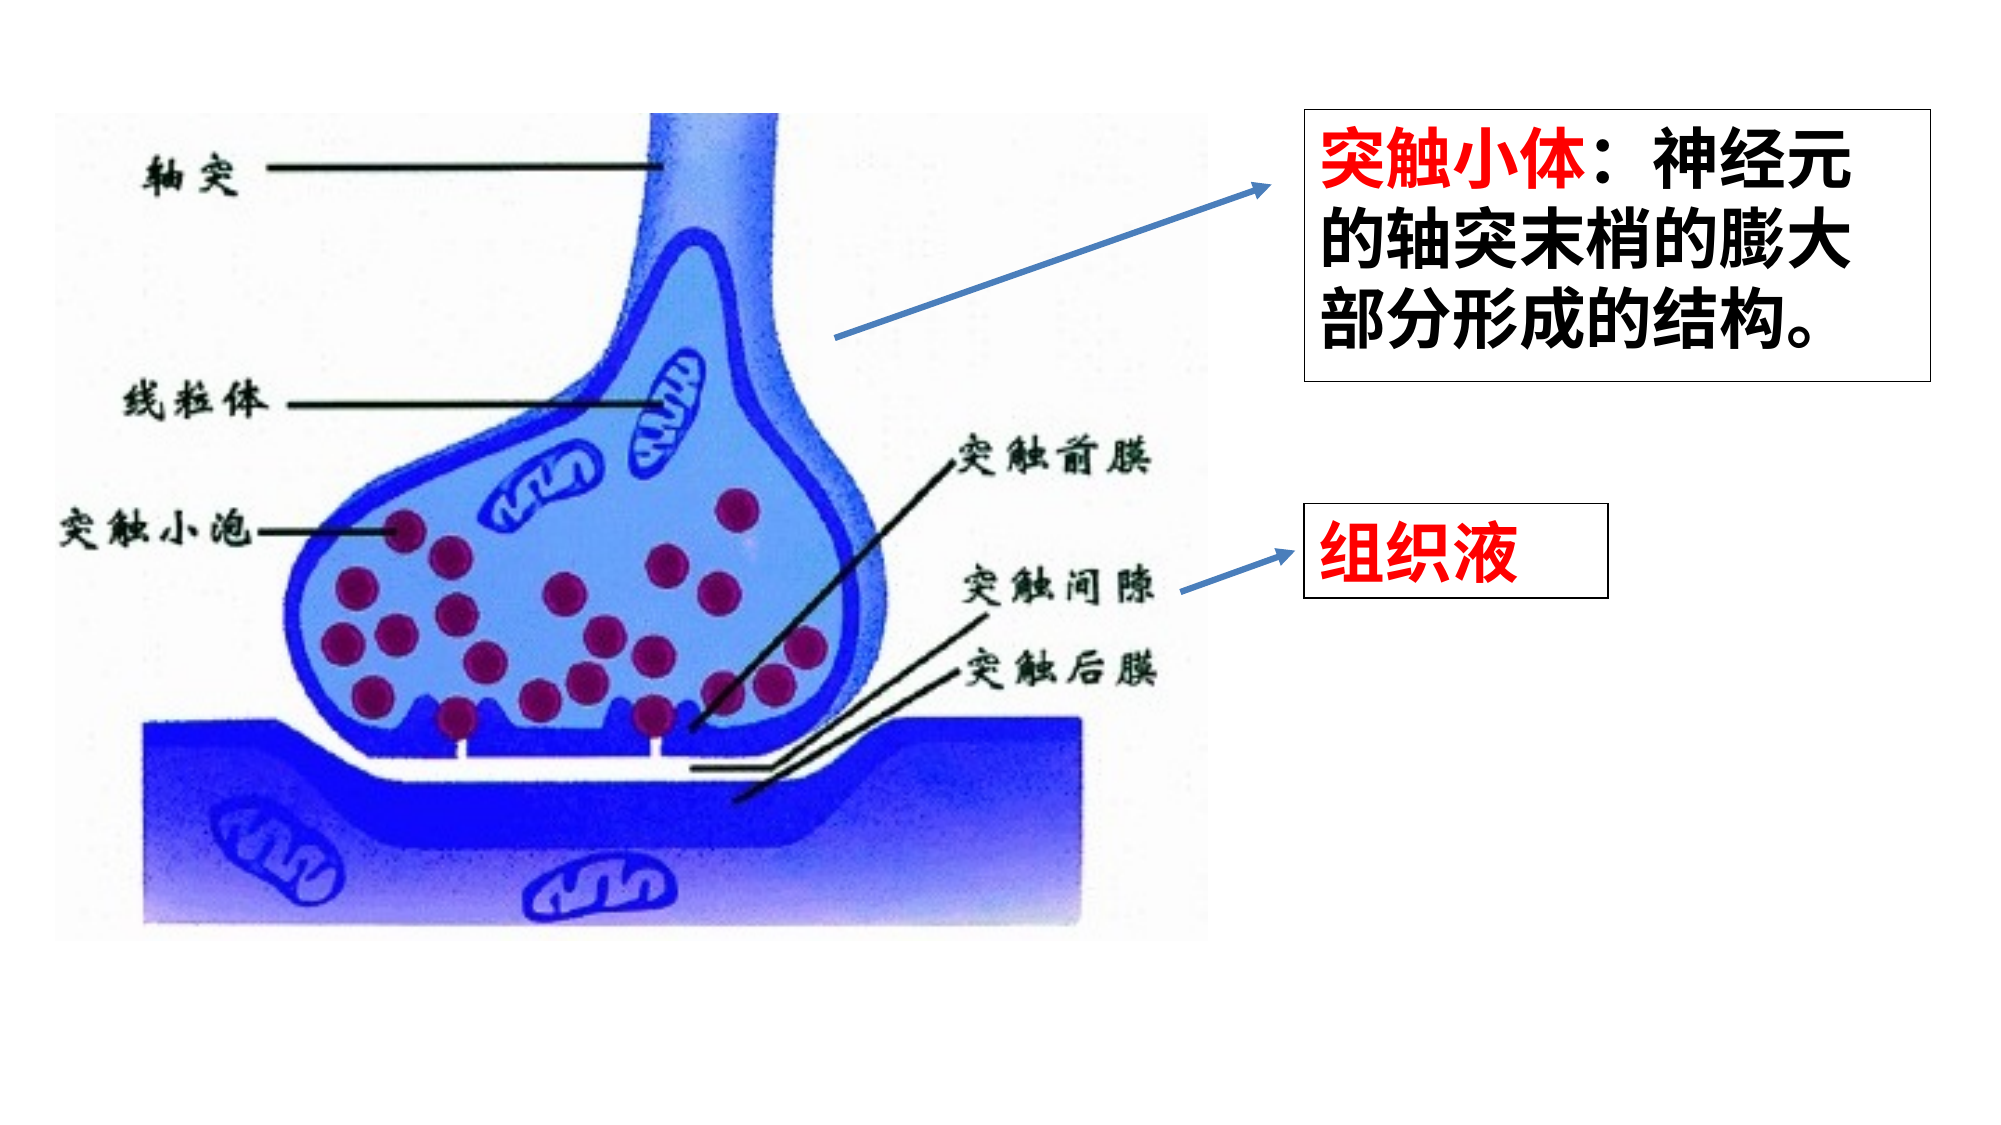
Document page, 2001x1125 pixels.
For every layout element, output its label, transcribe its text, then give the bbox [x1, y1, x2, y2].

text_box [834, 184, 1272, 339]
text_box 突触小体：神经元的轴突末梢的膨大部分形成的结构。 [1304, 109, 1931, 382]
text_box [1180, 550, 1296, 593]
picture [54, 113, 1208, 941]
text_box 组织液 [1304, 503, 1609, 598]
